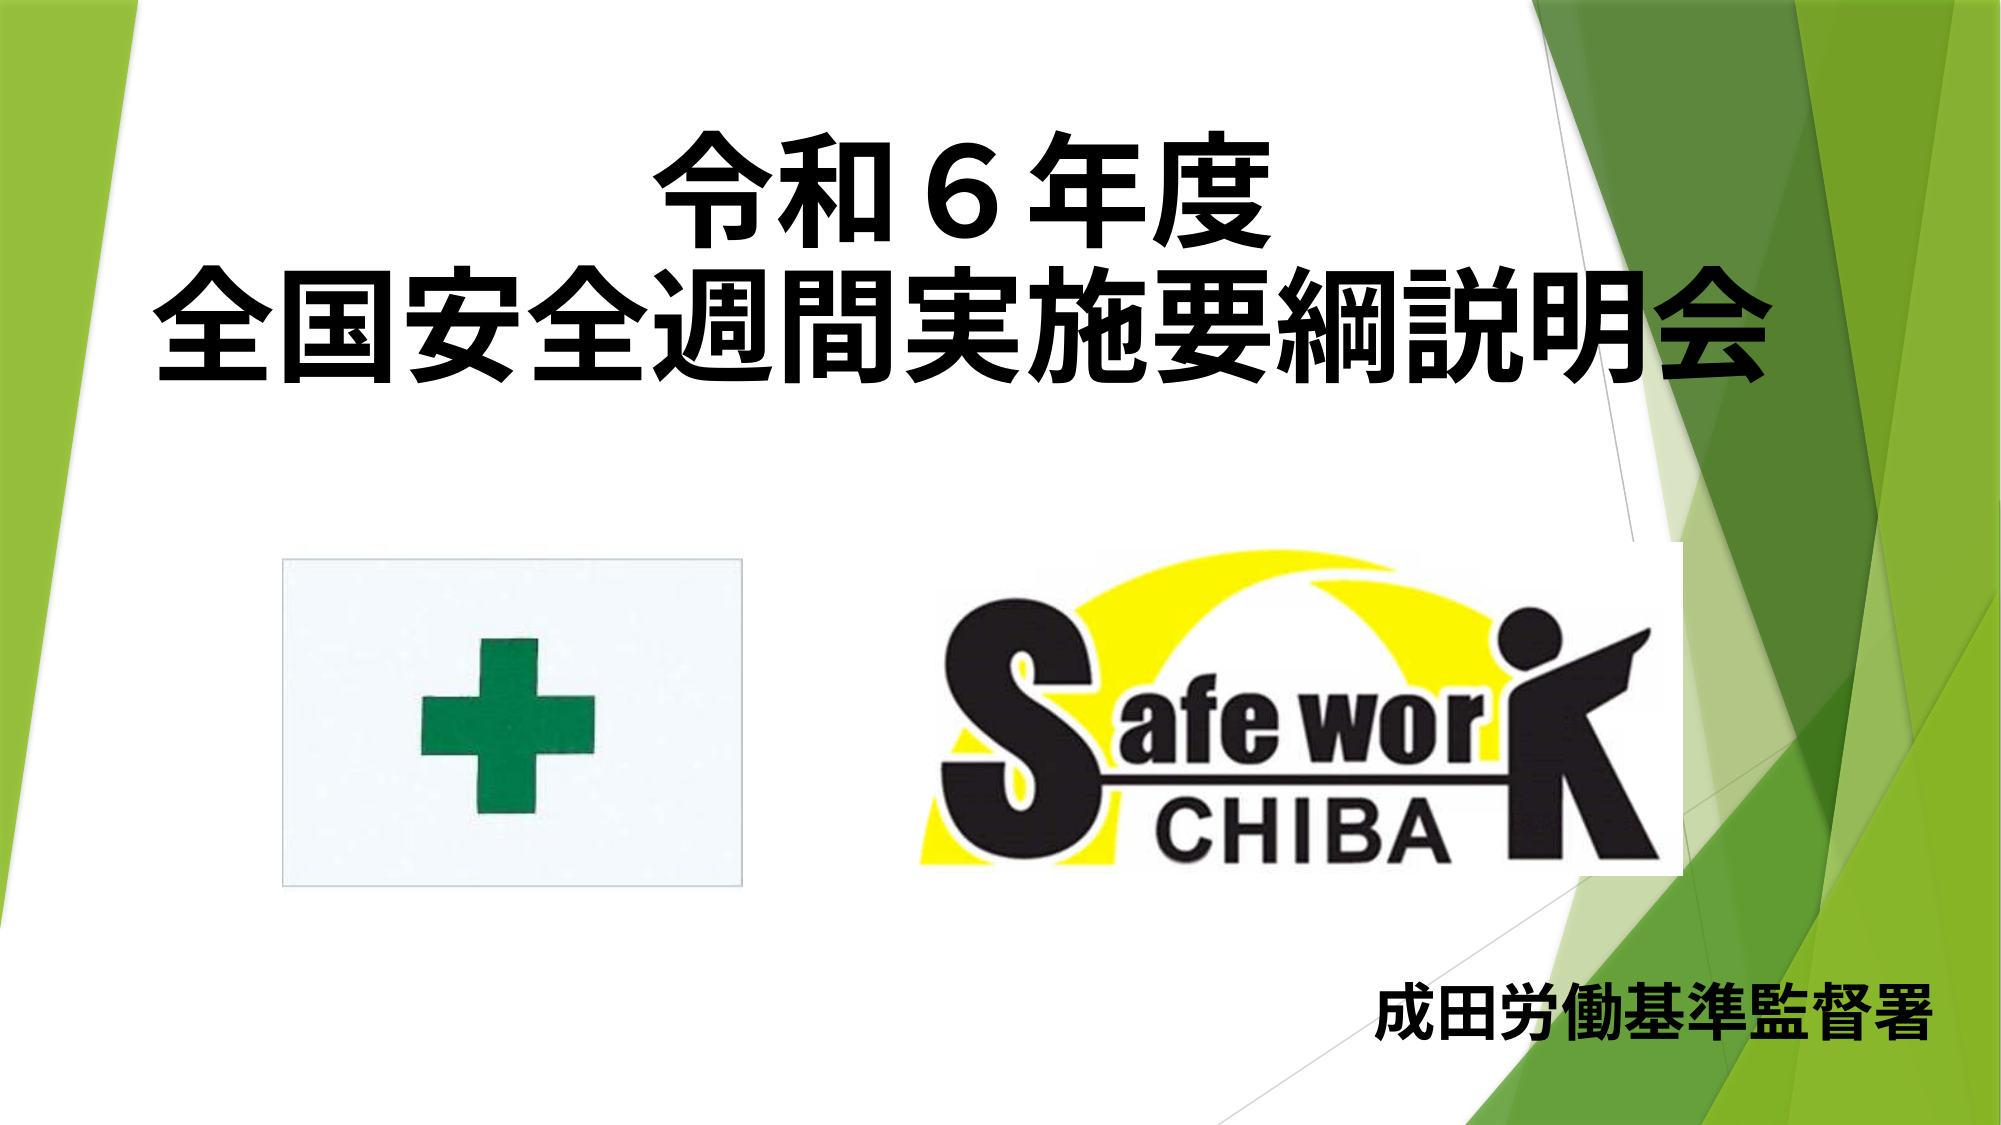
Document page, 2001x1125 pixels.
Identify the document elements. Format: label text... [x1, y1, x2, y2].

text_box 令和６年度 全国安全週間実施要綱説明会 [135, 105, 1791, 424]
picture [281, 492, 744, 955]
text_box 成田労働基準監督署 [46, 917, 1958, 1113]
picture [904, 542, 1683, 876]
